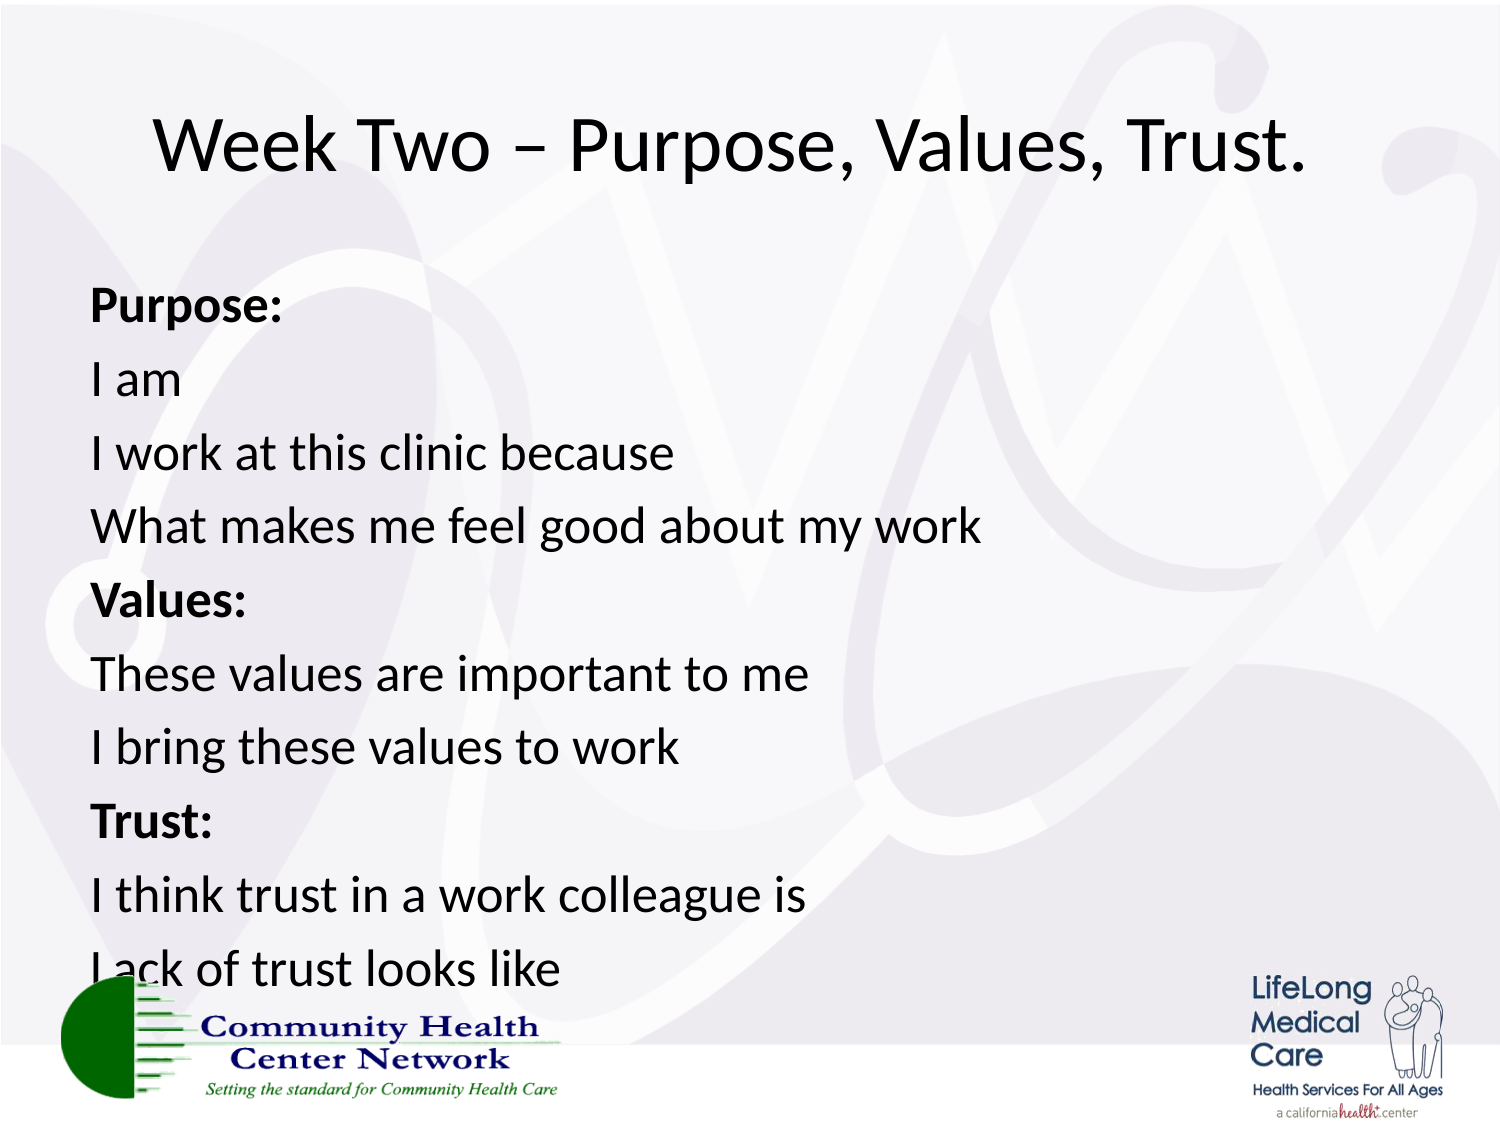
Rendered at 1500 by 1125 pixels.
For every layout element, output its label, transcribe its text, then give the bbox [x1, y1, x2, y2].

picture [49, 971, 576, 1107]
title Week Two – Purpose, Values, Trust. [75, 45, 1425, 233]
list Purpose: I am I work at this clinic because What makes me feel good about my work Values: These values are important to me I bring these values to work Trust: I think trust in a work colleague is Lack of trust looks like [75, 262, 1425, 1005]
picture [1249, 974, 1445, 1120]
